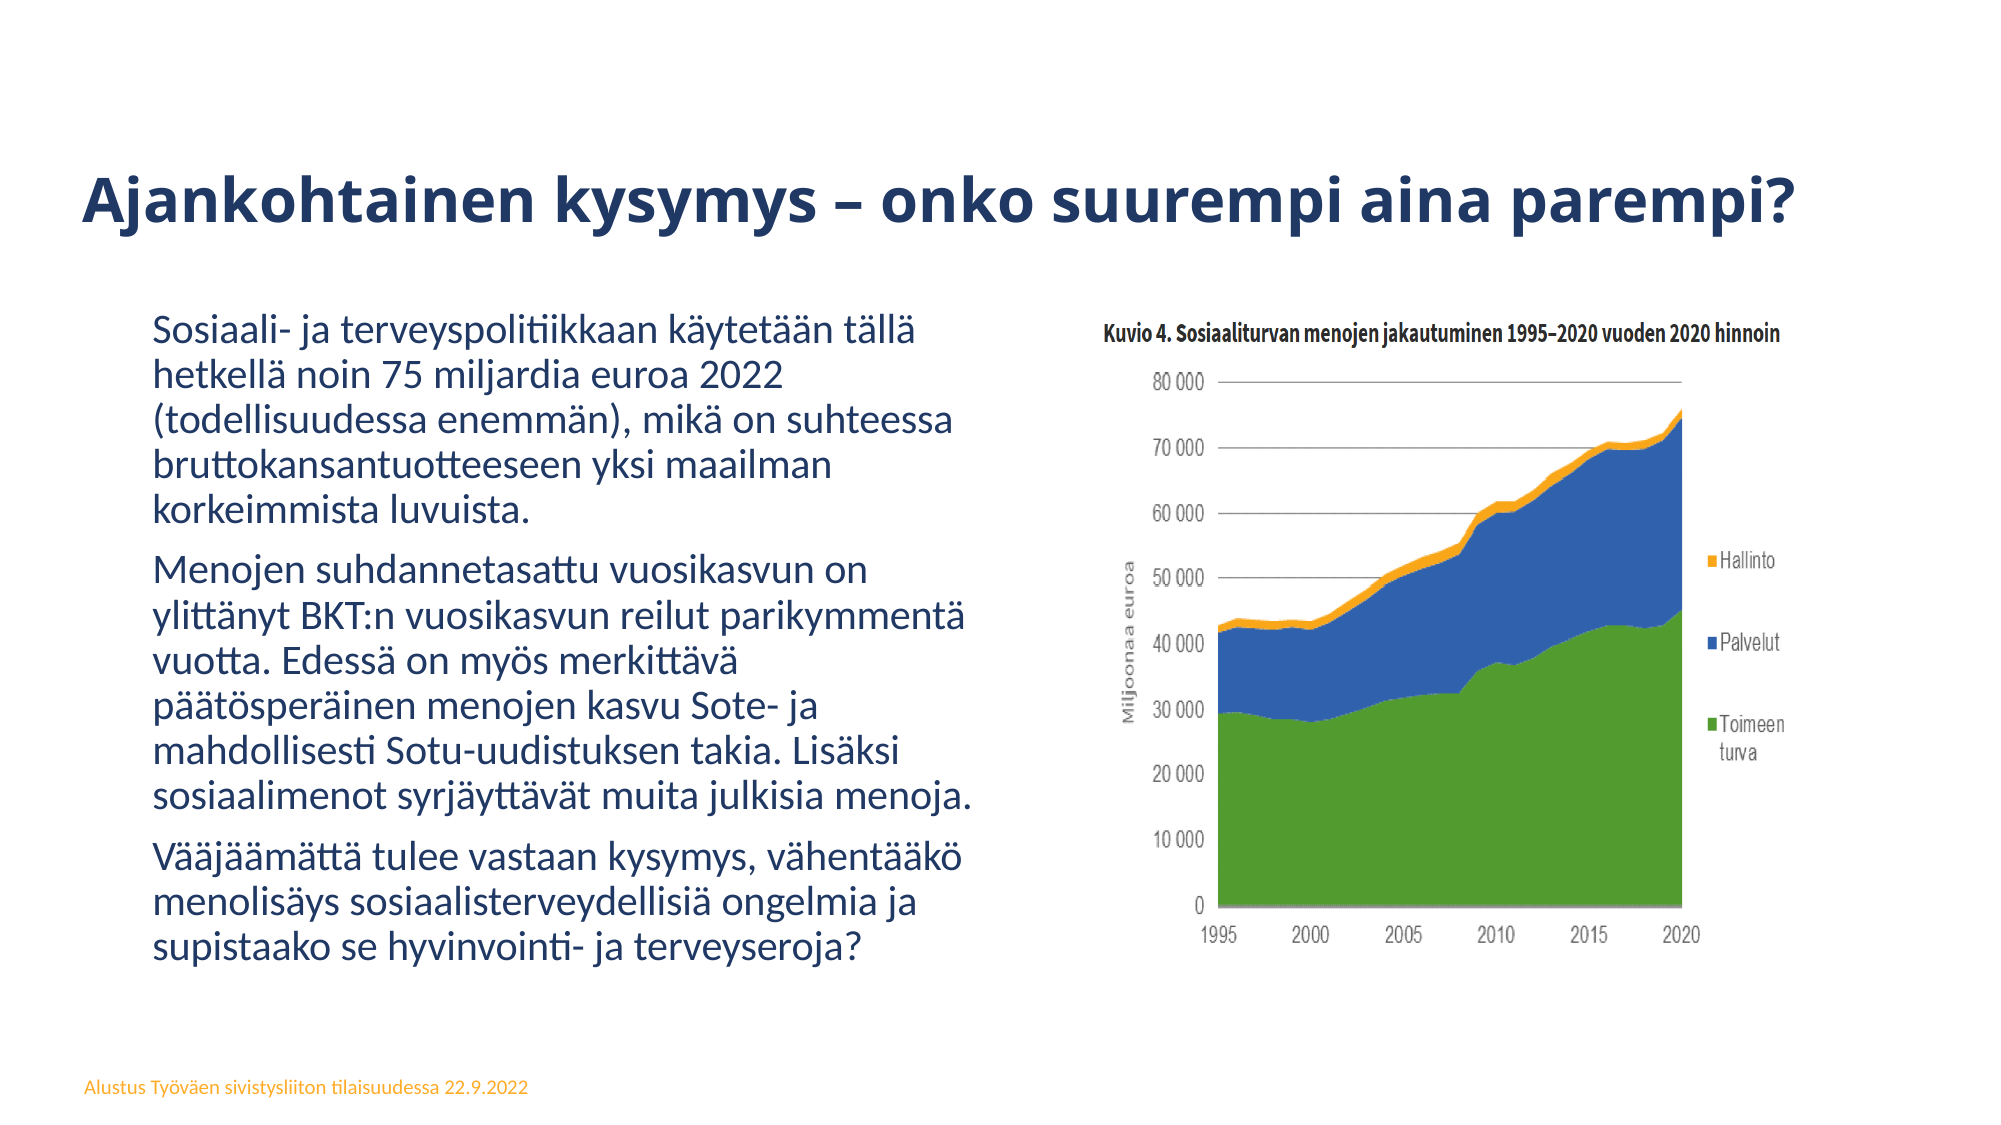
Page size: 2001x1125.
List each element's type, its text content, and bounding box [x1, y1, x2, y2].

list Sosiaali- ja terveyspolitiikkaan käytetään tällä hetkellä noin 75 miljardia euroa 2022 (todellisuudessa enemmän), mikä on suhteessa bruttokansantuotteeseen yksi maailman korkeimmista luvuista. Menojen suhdannetasattu vuosikasvun on ylittänyt BKT:n vuosikasvun reilut parikymmentä vuotta. Edessä on myös merkittävä päätösperäinen menojen kasvu Sote- ja mahdollisesti Sotu-uudistuksen takia. Lisäksi sosiaalimenot syrjäyttävät muita julkisia menoja. Vääjäämättä tulee vastaan kysymys, vähentääkö menolisäys sosiaalisterveydellisiä ongelmia ja supistaako se hyvinvointi- ja terveyseroja? [137, 299, 988, 1014]
title Ajankohtainen kysymys – onko suurempi aina parempi? [67, 148, 1950, 256]
footer Alustus Työväen sivistysliiton tilaisuudessa 22.9.2022 [69, 1064, 745, 1107]
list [1091, 320, 1784, 959]
